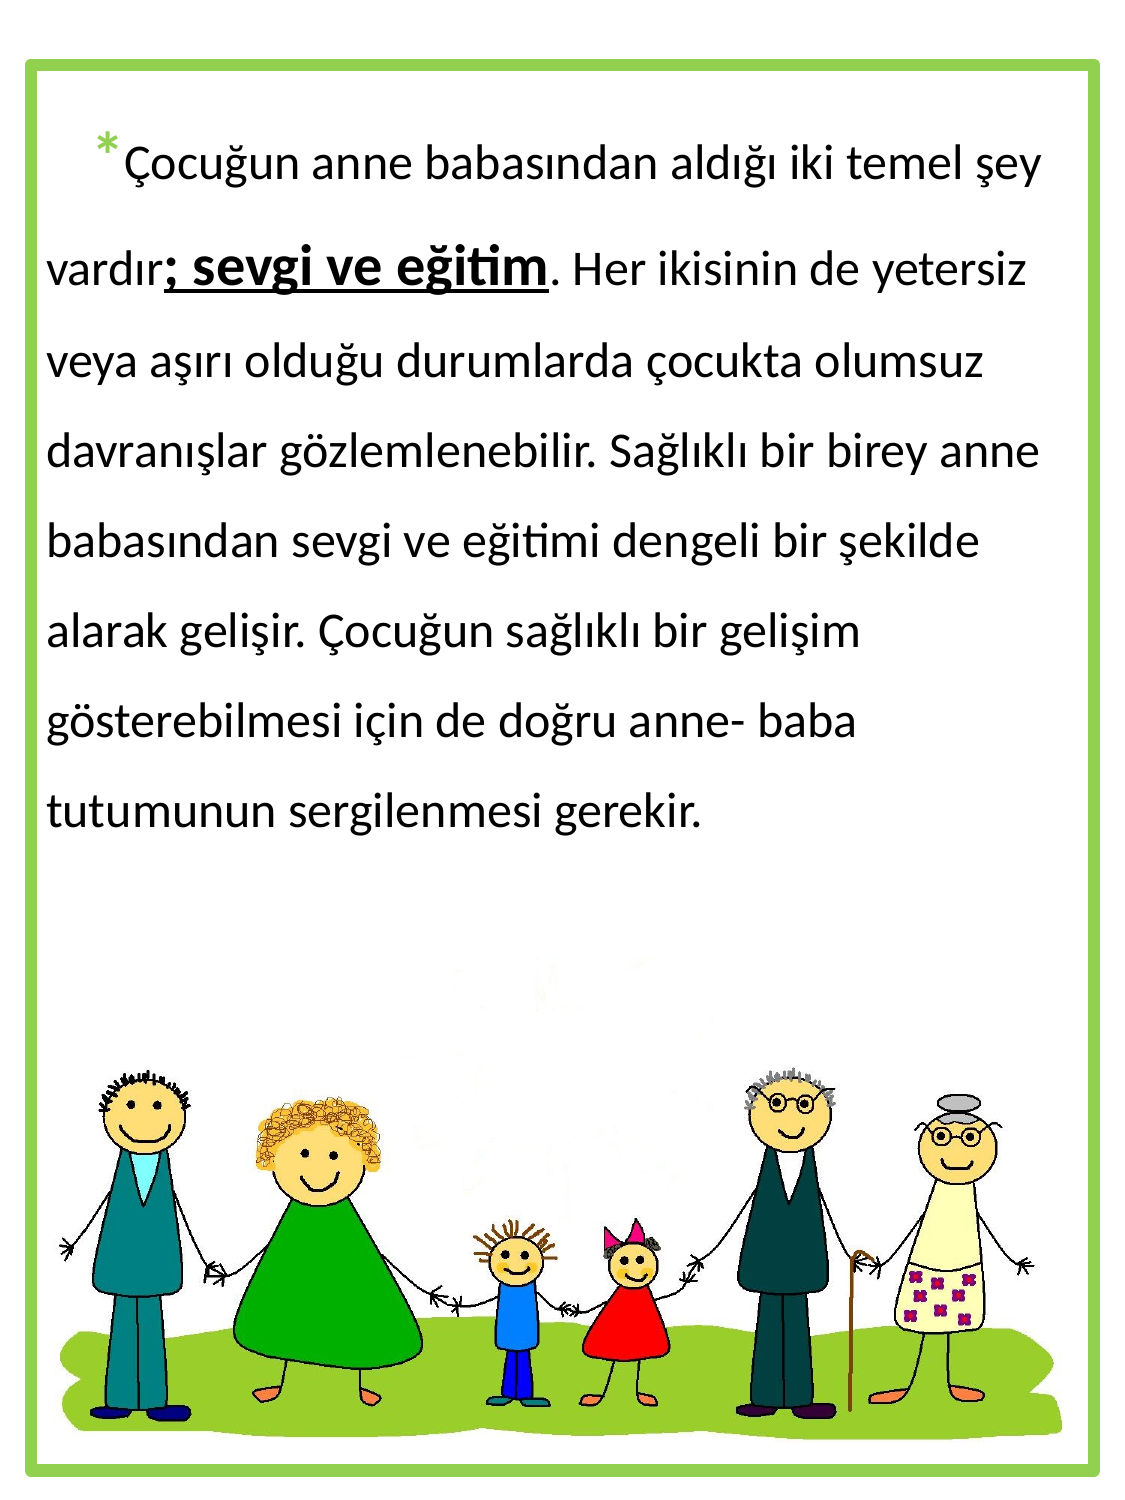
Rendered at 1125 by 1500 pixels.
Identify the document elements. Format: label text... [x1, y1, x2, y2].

list *Çocuğun anne babasından aldığı iki temel şey vardır; sevgi ve eğitim. Her ikisinin de yetersiz veya aşırı olduğu durumlarda çocukta olumsuz davranışlar gözlemlenebilir. Sağlıklı bir birey anne babasından sevgi ve eğitimi dengeli bir şekilde alarak gelişir. Çocuğun sağlıklı bir gelişim gösterebilmesi için de doğru anne- baba tutumunun sergilenmesi gerekir. [30, 64, 1094, 1471]
picture [54, 957, 1067, 1443]
